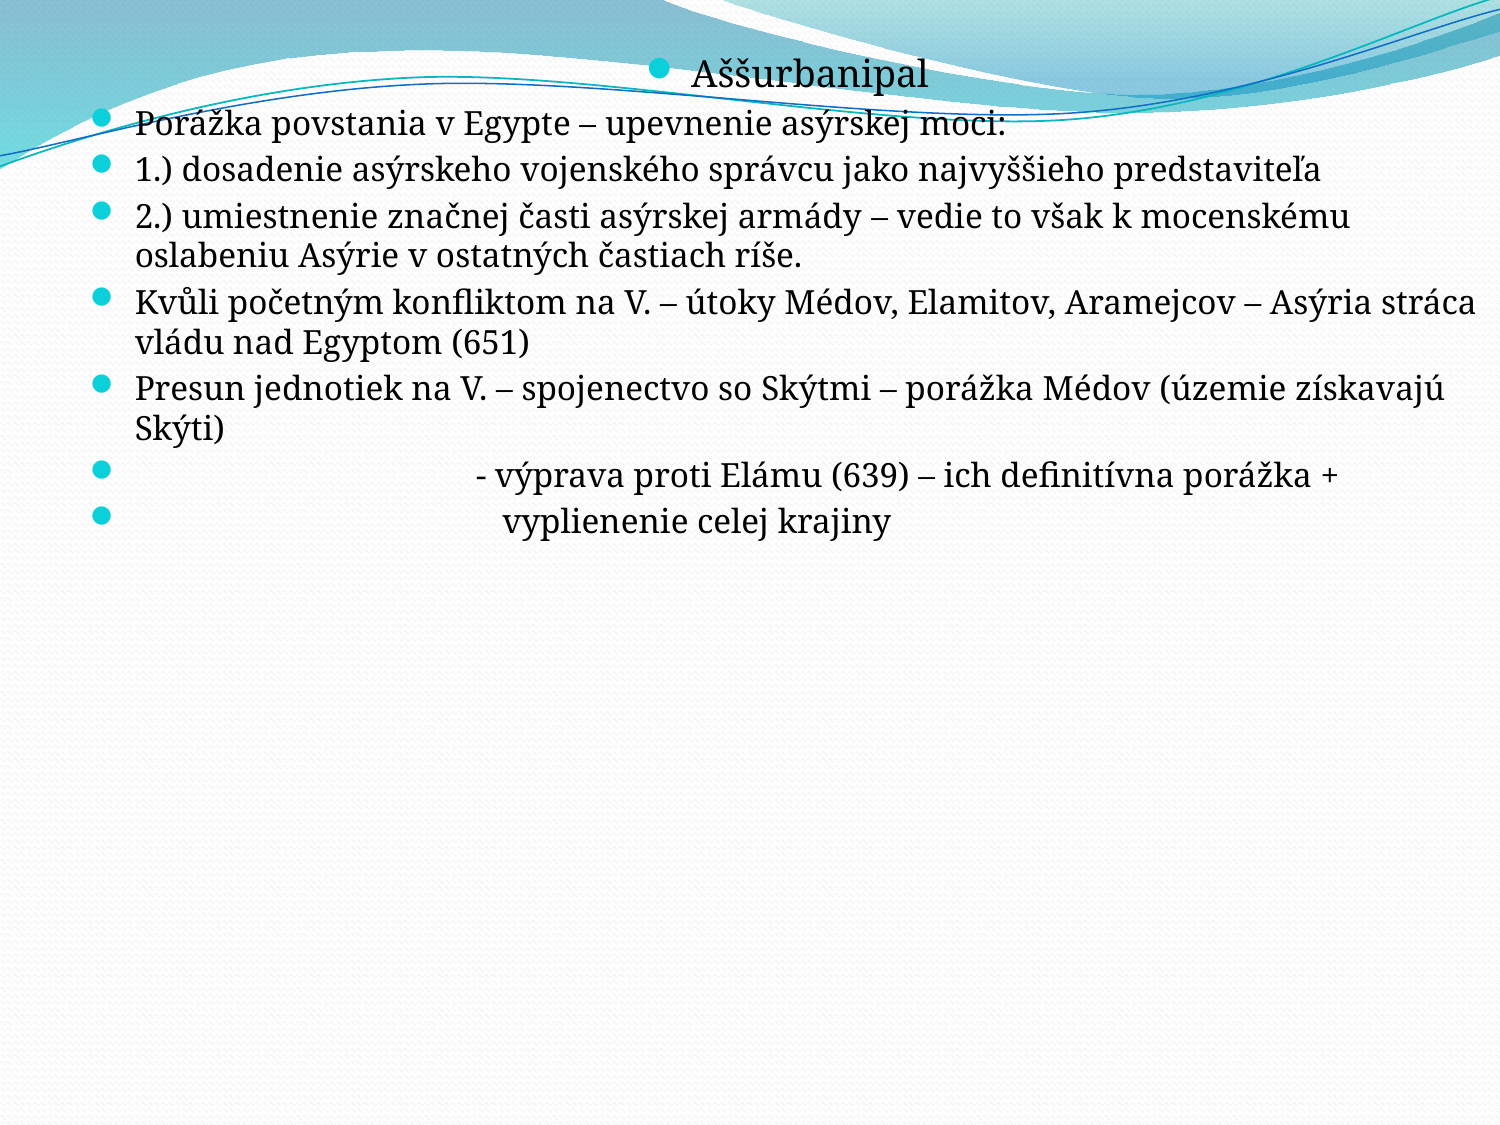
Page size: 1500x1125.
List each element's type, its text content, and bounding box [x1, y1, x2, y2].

list Aššurbanipal Porážka povstania v Egypte – upevnenie asýrskej moci: 1.) dosadenie asýrskeho vojenského správcu jako najvyššieho predstaviteľa 2.) umiestnenie značnej časti asýrskej armády – vedie to však k mocenskému oslabeniu Asýrie v ostatných častiach ríše. Kvůli početným konfliktom na V. – útoky Médov, Elamitov, Aramejcov – Asýria stráca vládu nad Egyptom (651) Presun jednotiek na V. – spojenectvo so Skýtmi – porážka Médov (územie získavajú Skýti) - výprava proti Elámu (639) – ich definitívna porážka + vyplienenie celej krajiny [75, 42, 1500, 1038]
